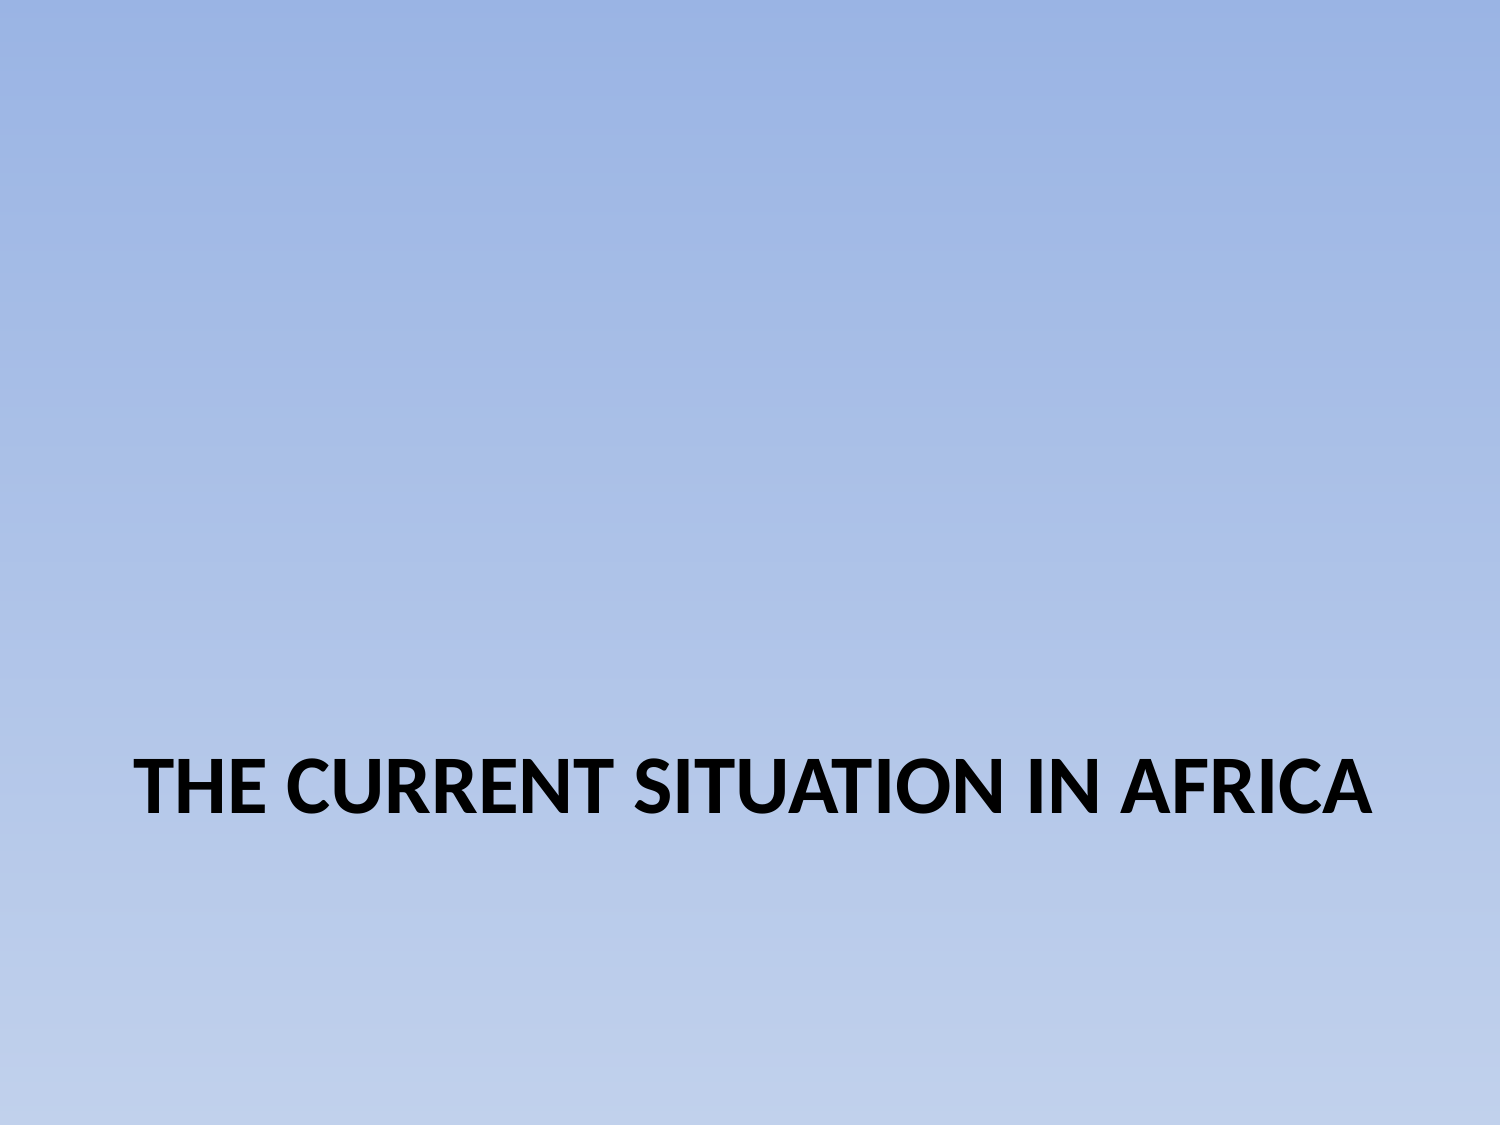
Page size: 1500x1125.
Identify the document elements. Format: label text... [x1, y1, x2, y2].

title The current situation in Africa [118, 722, 1394, 947]
